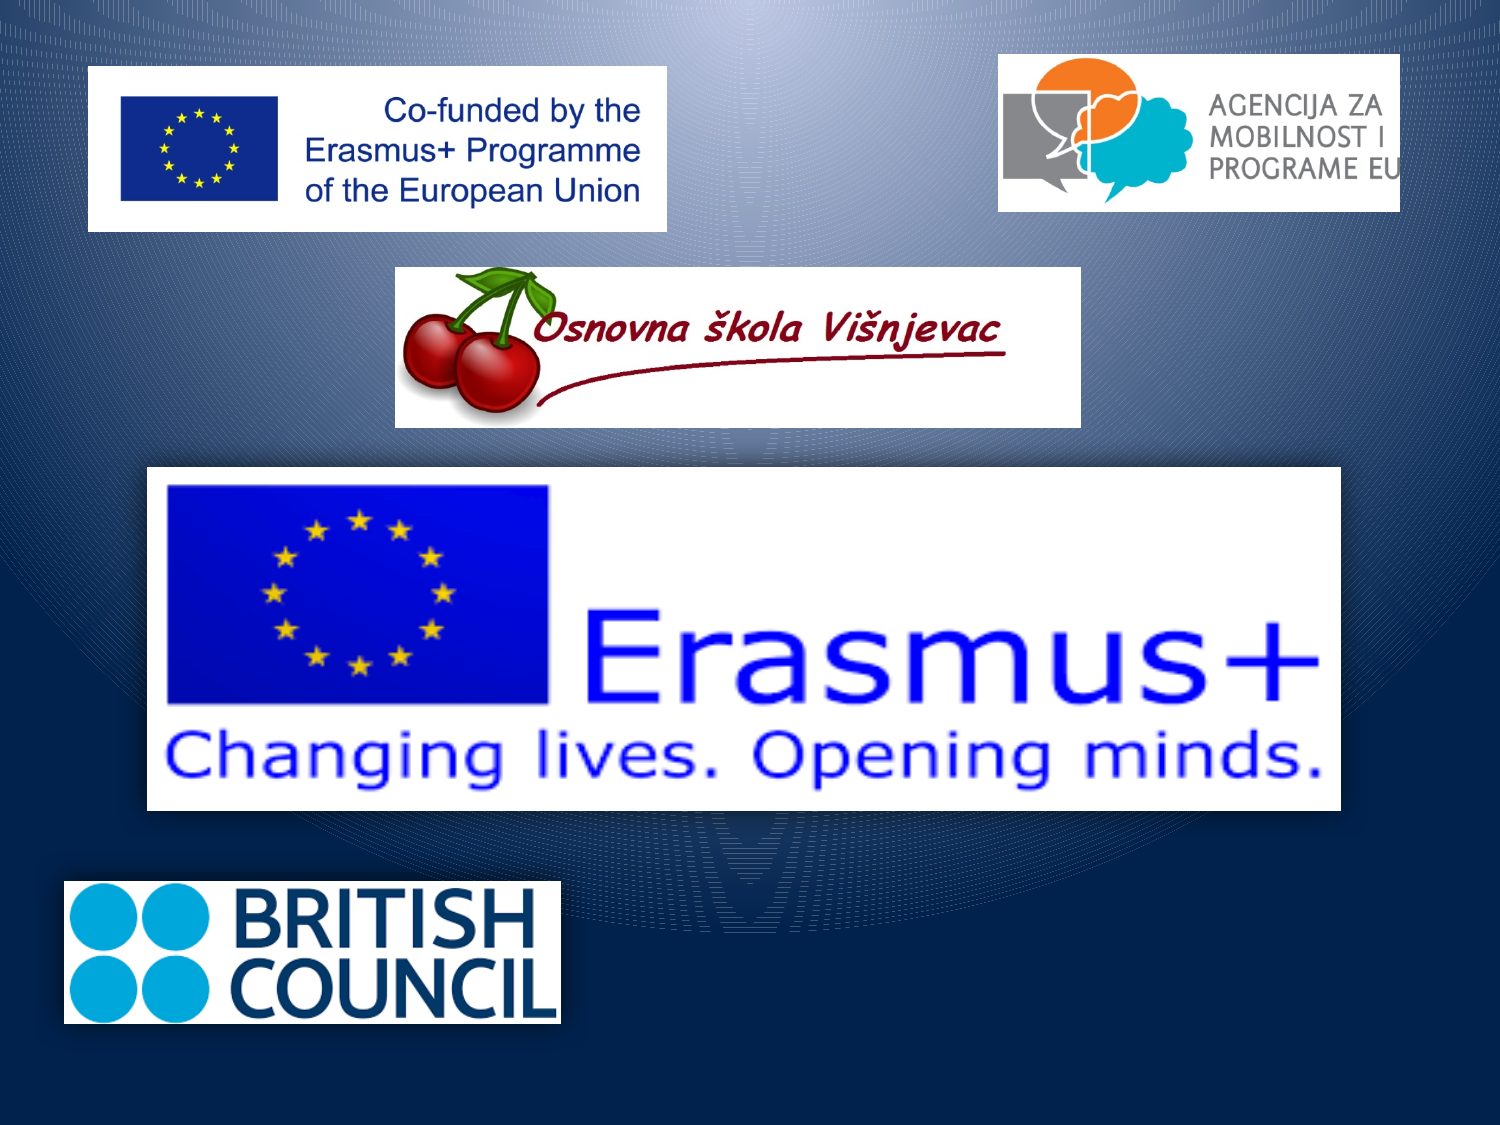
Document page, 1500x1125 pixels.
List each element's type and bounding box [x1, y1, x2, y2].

picture [88, 66, 667, 232]
picture [147, 467, 1341, 811]
picture [997, 54, 1400, 212]
picture [395, 266, 1081, 428]
picture [64, 881, 562, 1024]
